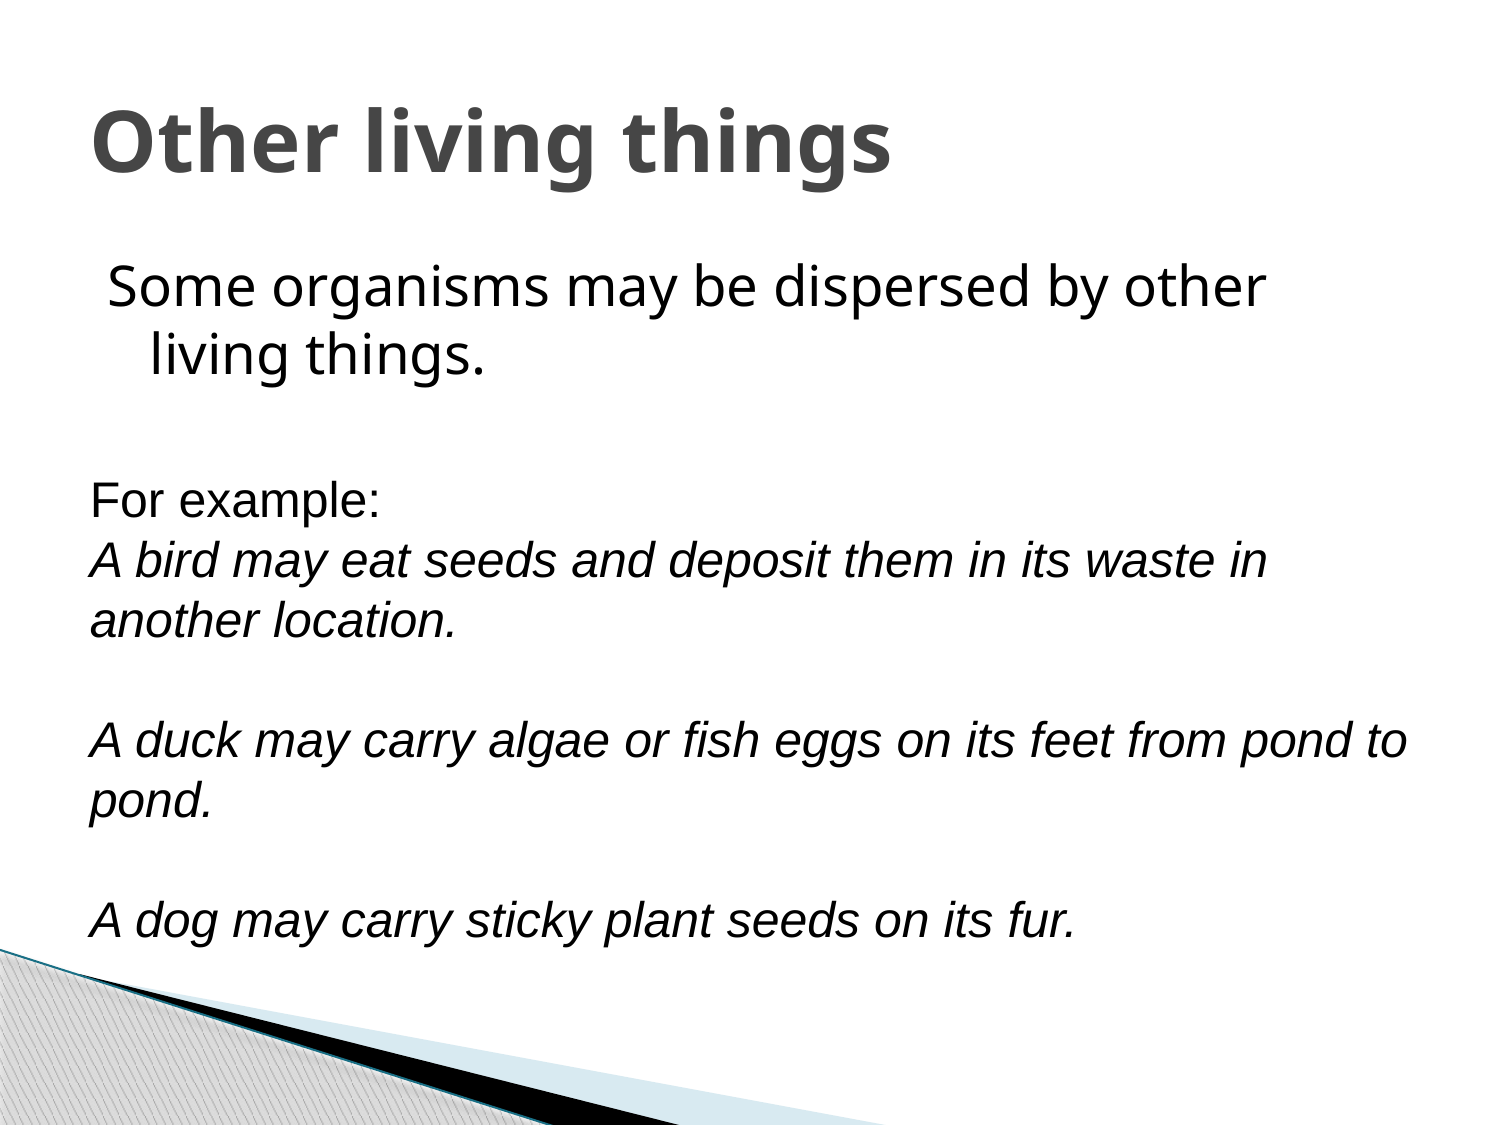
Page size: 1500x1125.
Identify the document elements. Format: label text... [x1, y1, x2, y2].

text_box For example: A bird may eat seeds and deposit them in its waste in another location. A duck may carry algae or fish eggs on its feet from pond to pond. A dog may carry sticky plant seeds on its fur. [74, 460, 1425, 1015]
list Some organisms may be dispersed by other living things. [74, 242, 1426, 461]
title Other living things [75, 45, 1425, 233]
